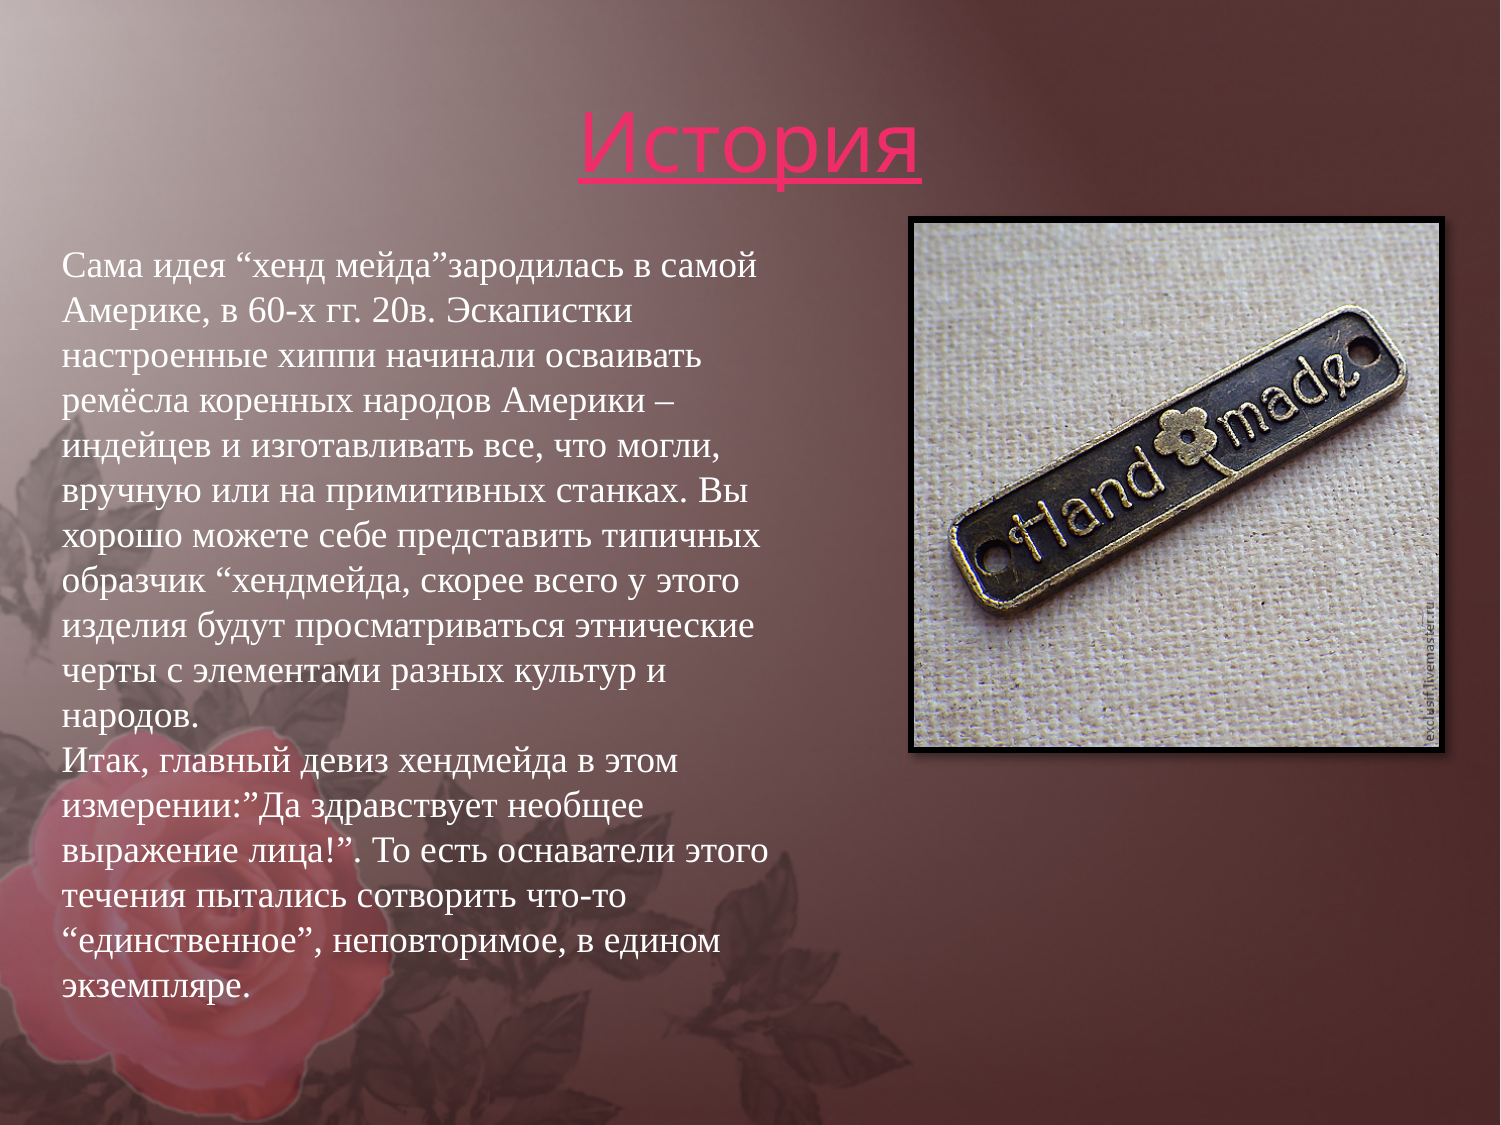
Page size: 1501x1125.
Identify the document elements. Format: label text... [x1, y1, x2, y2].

title История [75, 45, 1426, 233]
text_box Сама идея “хенд мейда”зародилась в самой Америке, в 60-х гг. 20в. Эскапистки настроенные хиппи начинали осваивать ремёсла коренных народов Америки – индейцев и изготавливать все, что могли, вручную или на примитивных станках. Вы хорошо можете себе представить типичных образчик “хендмейда, скорее всего у этого изделия будут просматриваться этнические черты с элементами разных культур и народов. Итак, главный девиз хендмейда в этом измерении:”Да здравствует необщее выражение лица!”. То есть оснаватели этого течения пытались сотворить что-то “единственное”, неповторимое, в едином экземпляре. [46, 187, 797, 1013]
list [913, 222, 1440, 748]
picture [0, 0, 1501, 1125]
